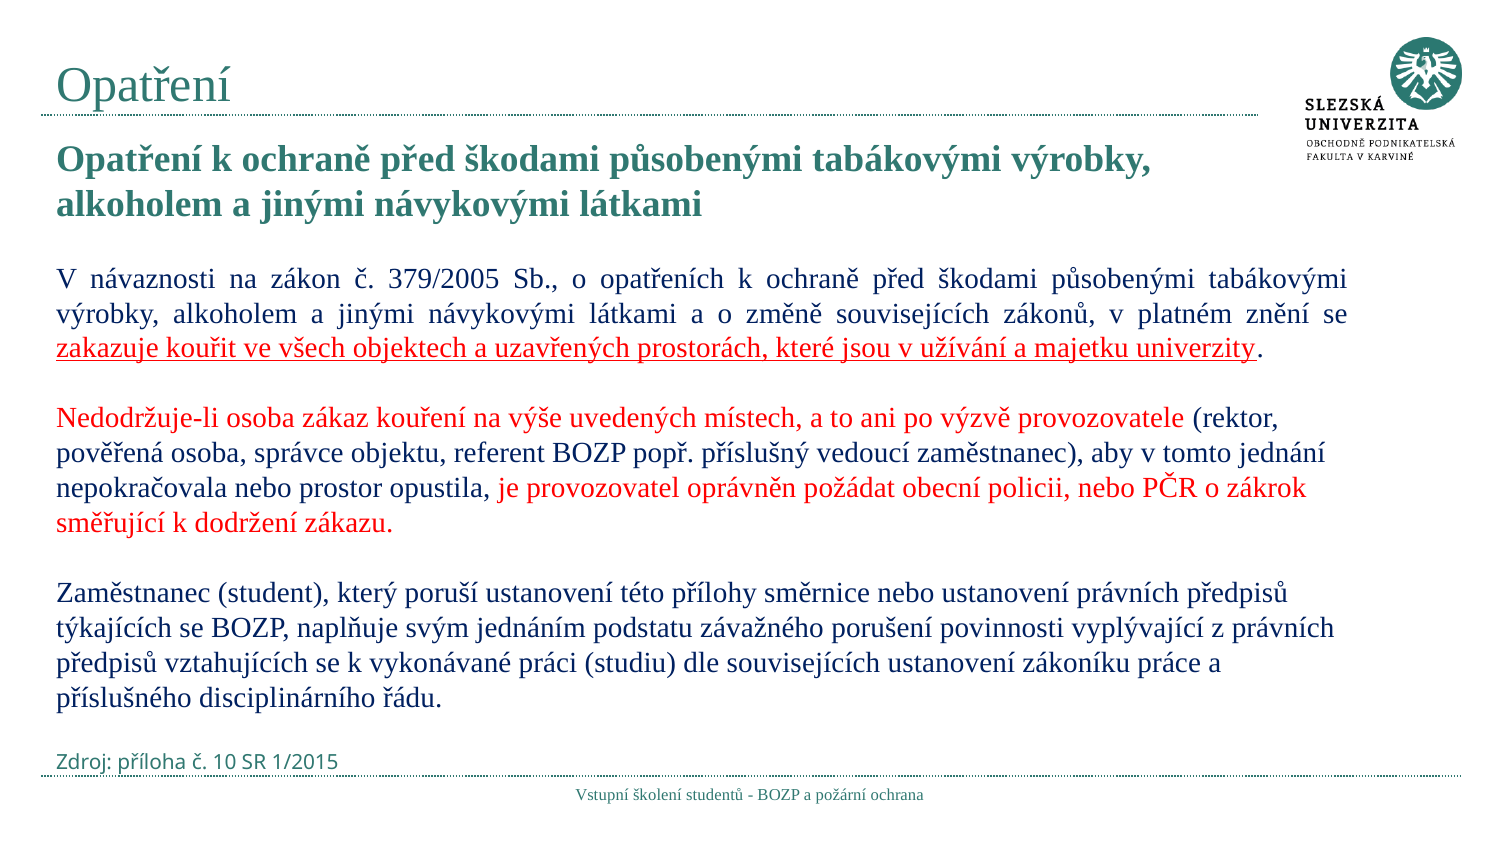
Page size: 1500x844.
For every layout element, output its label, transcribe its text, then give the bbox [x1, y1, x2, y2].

text_box Opatření k ochraně před škodami působenými tabákovými výrobky, alkoholem a jinými návykovými látkami V návaznosti na zákon č. 379/2005 Sb., o opatřeních k ochraně před škodami působenými tabákovými výrobky, alkoholem a jinými návykovými látkami a o změně souvisejících zákonů, v platném znění se zakazuje kouřit ve všech objektech a uzavřených prostorách, které jsou v užívání a majetku univerzity. Nedodržuje-li osoba zákaz kouření na výše uvedených místech, a to ani po výzvě provozovatele (rektor, pověřená osoba, správce objektu, referent BOZP popř. příslušný vedoucí zaměstnanec), aby v tomto jednání nepokračovala nebo prostor opustila, je provozovatel oprávněn požádat obecní policii, nebo PČR o zákrok směřující k dodržení zákazu. Zaměstnanec (student), který poruší ustanovení této přílohy směrnice nebo ustanovení právních předpisů týkajících se BOZP, naplňuje svým jednáním podstatu závažného porušení povinnosti vyplývající z právních předpisů vztahujících se k vykonávané práci (studiu) dle souvisejících ustanovení zákoníku práce a příslušného disciplinárního řádu. Zdroj: příloha č. 10 SR 1/2015 [41, 126, 1365, 781]
title Opatření [41, 43, 254, 104]
text_box Vstupní školení studentů - BOZP a požární ochrana [442, 776, 1058, 811]
picture [1305, 37, 1462, 160]
